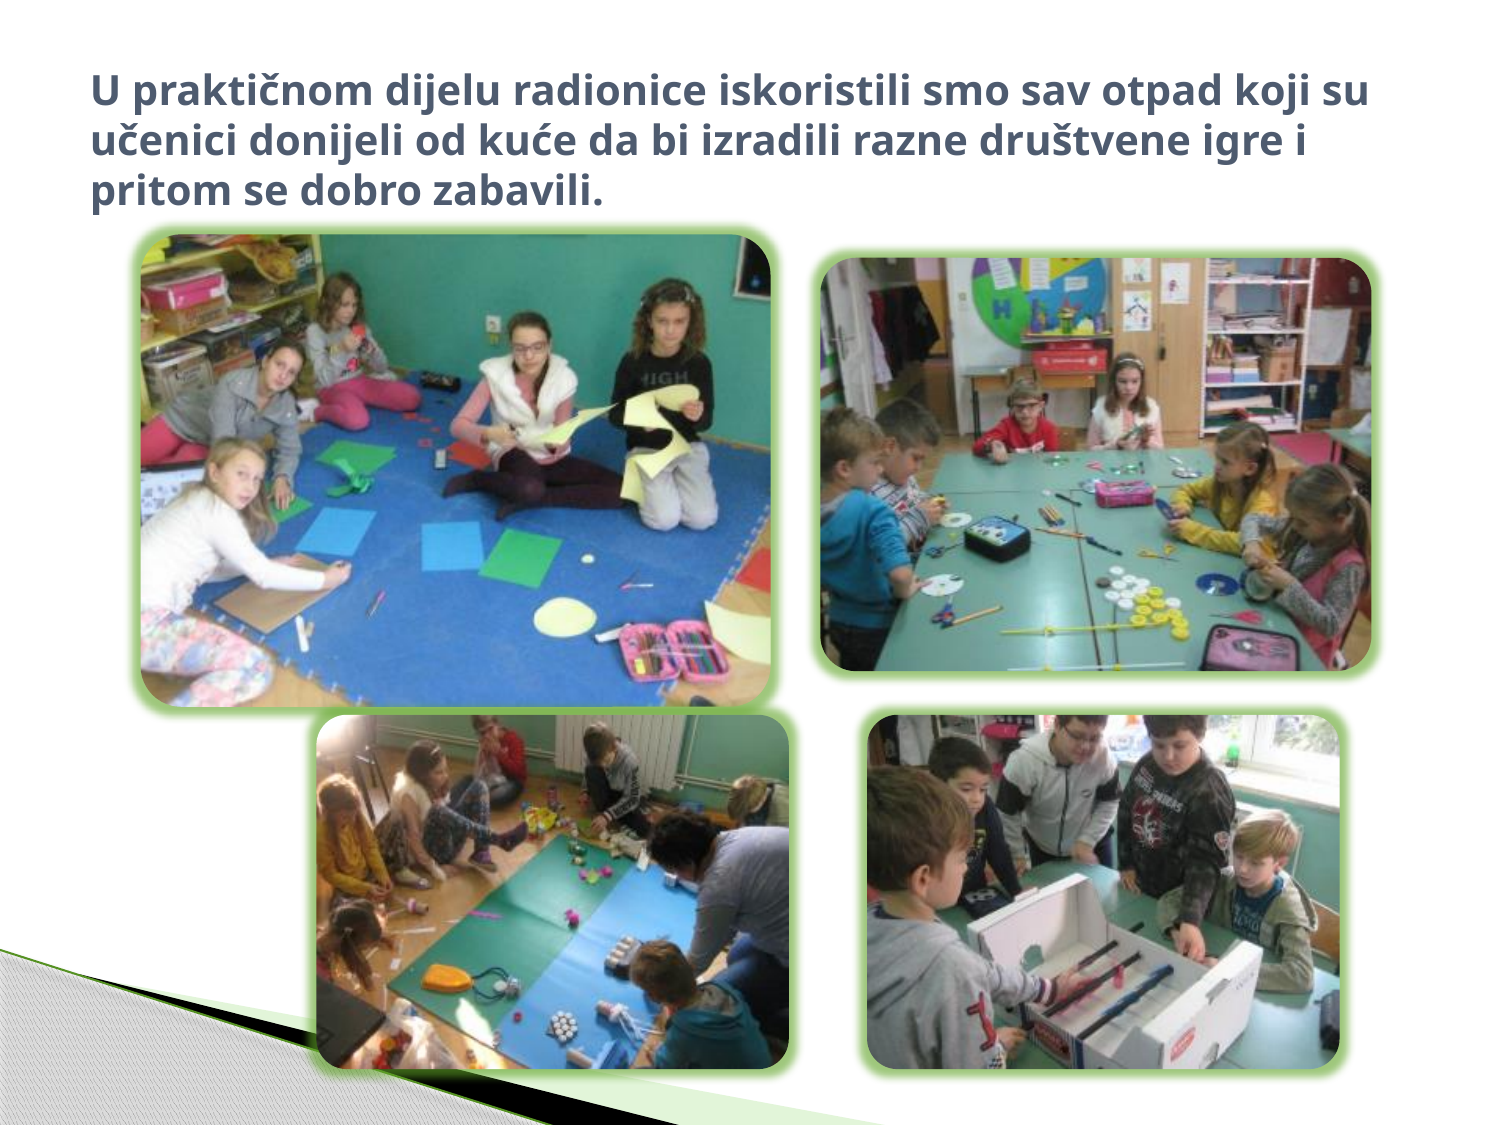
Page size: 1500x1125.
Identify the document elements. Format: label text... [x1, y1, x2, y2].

title U praktičnom dijelu radionice iskoristili smo sav otpad koji su učenici donijeli od kuće da bi izradili razne društvene igre i pritom se dobro zabavili. [75, 45, 1425, 233]
picture [316, 714, 790, 1070]
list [820, 257, 1372, 672]
picture [140, 234, 771, 707]
picture [866, 714, 1340, 1070]
